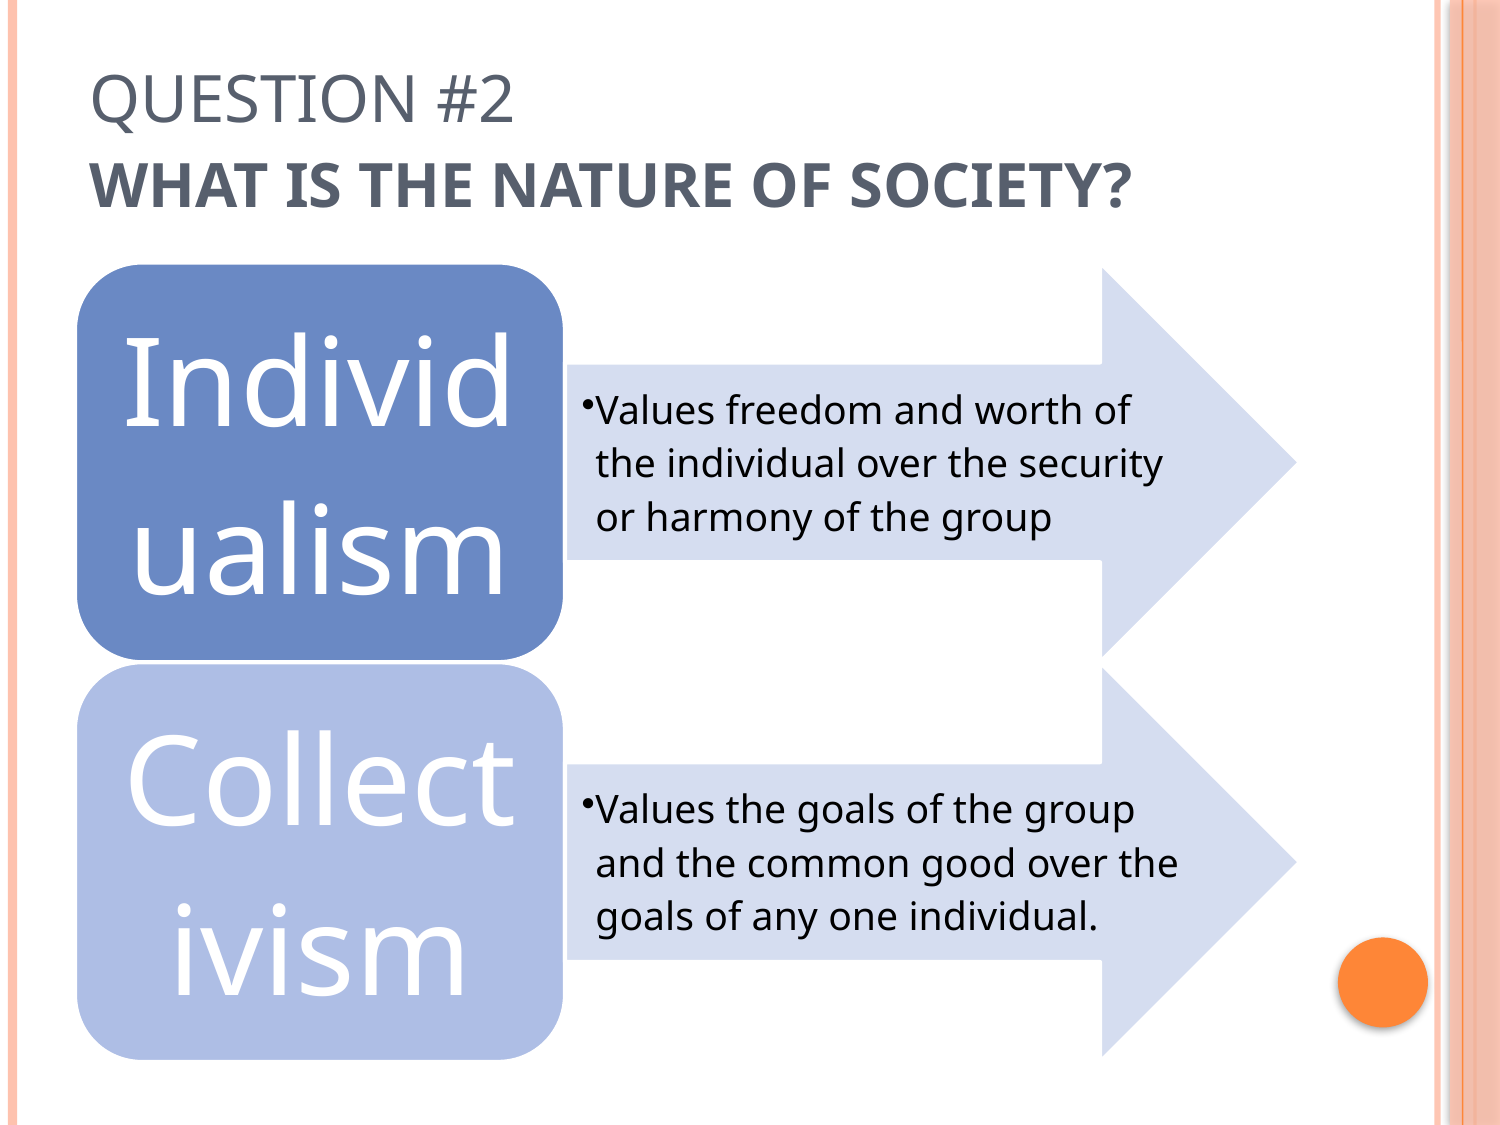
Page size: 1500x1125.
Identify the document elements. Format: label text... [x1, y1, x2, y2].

title Question #2 What is the Nature of Society? [75, 45, 1300, 233]
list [74, 261, 1301, 1063]
